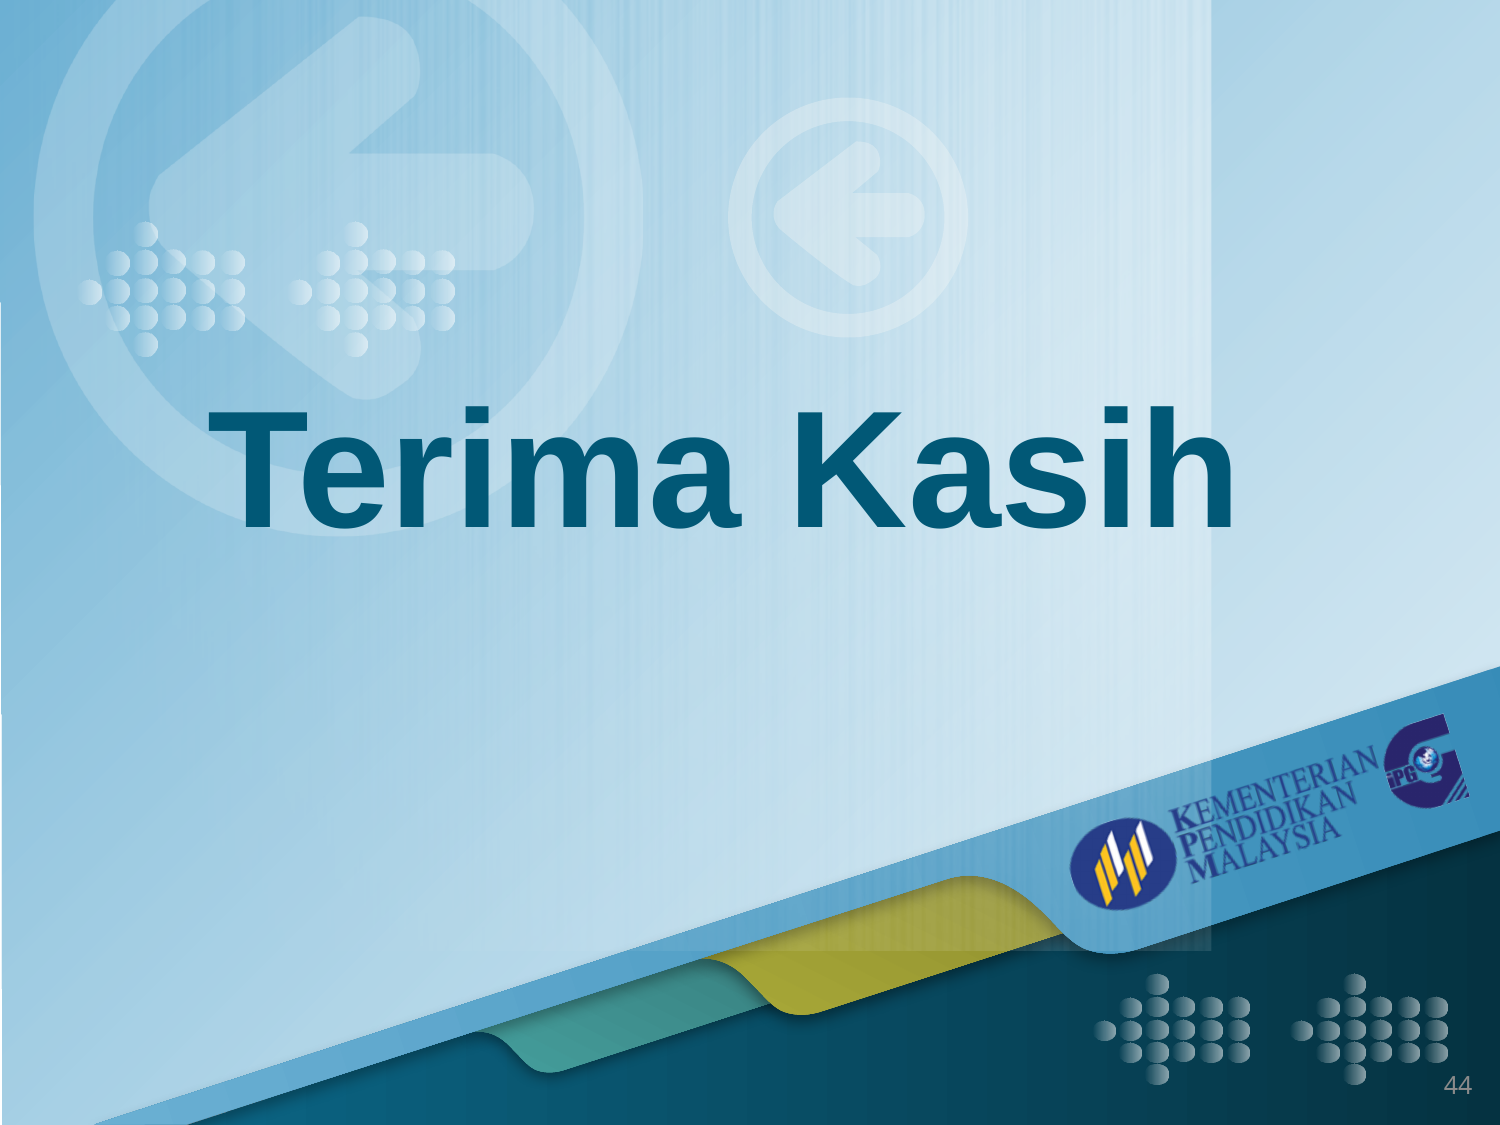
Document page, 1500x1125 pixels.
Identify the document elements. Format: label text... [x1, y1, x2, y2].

slide_number 44 [1405, 1060, 1488, 1113]
picture [1374, 714, 1469, 818]
title Terima Kasih [87, 312, 1363, 610]
picture [1059, 738, 1399, 927]
